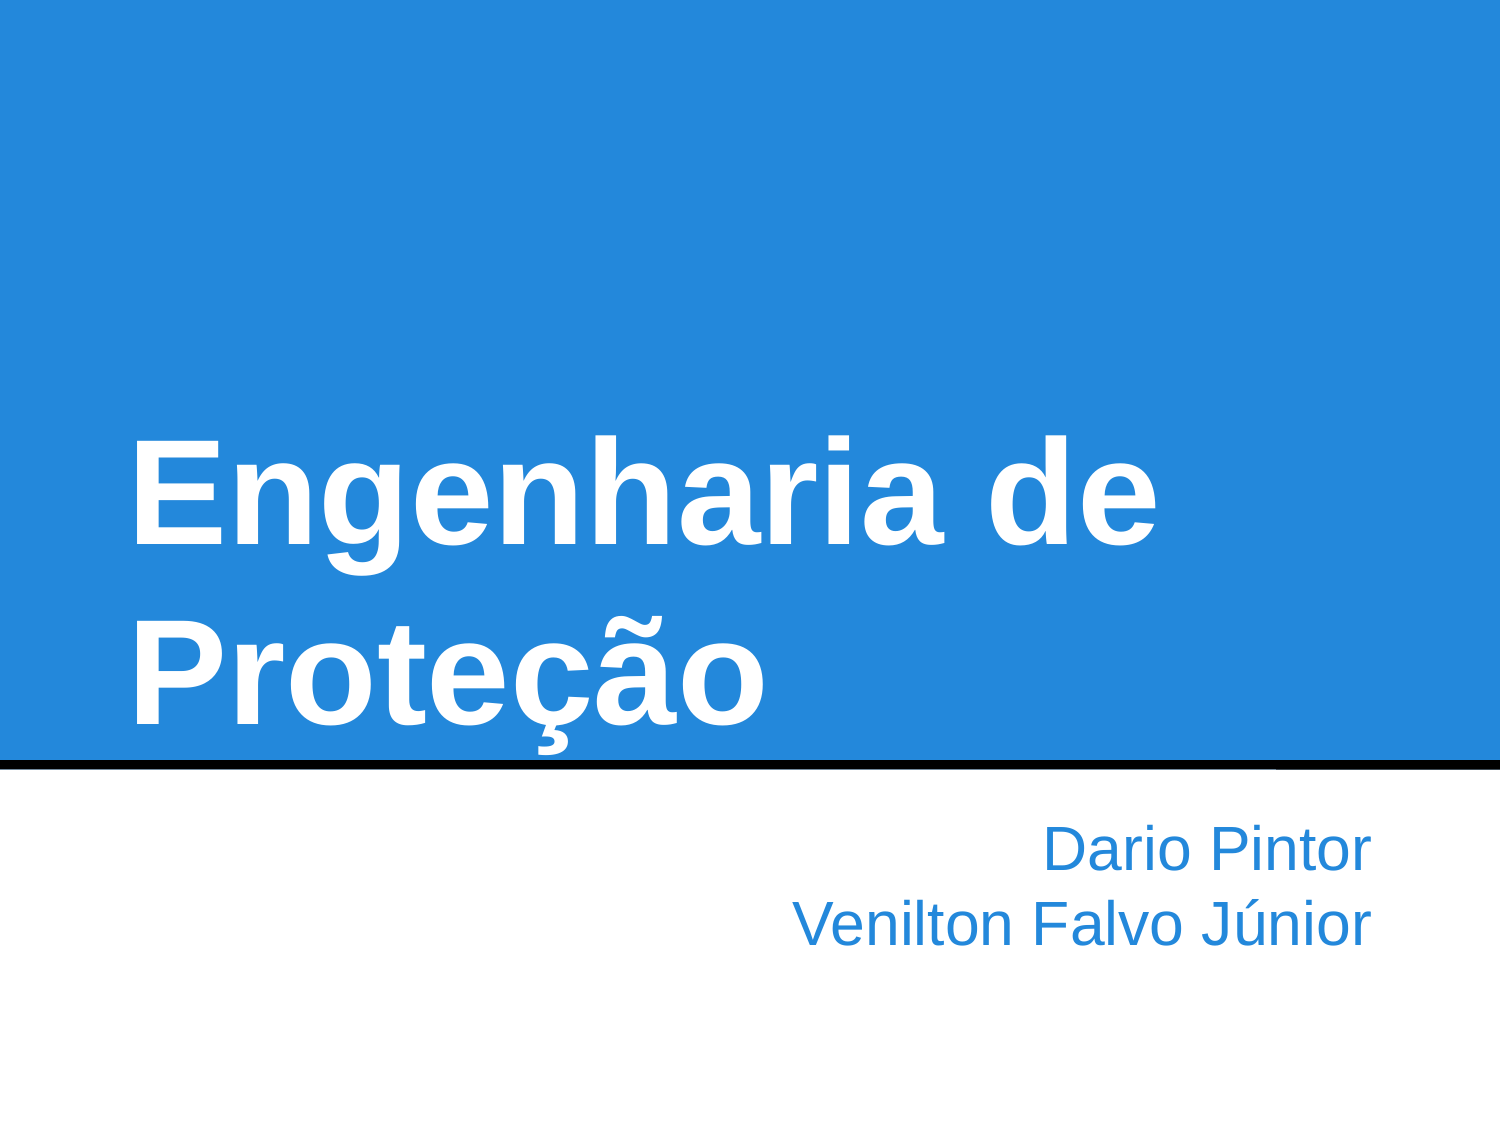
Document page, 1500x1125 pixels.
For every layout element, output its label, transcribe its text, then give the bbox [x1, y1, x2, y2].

text_box Engenharia de Proteção [112, 379, 1388, 770]
text_box Dario Pintor Venilton Falvo Júnior [112, 793, 1388, 1125]
